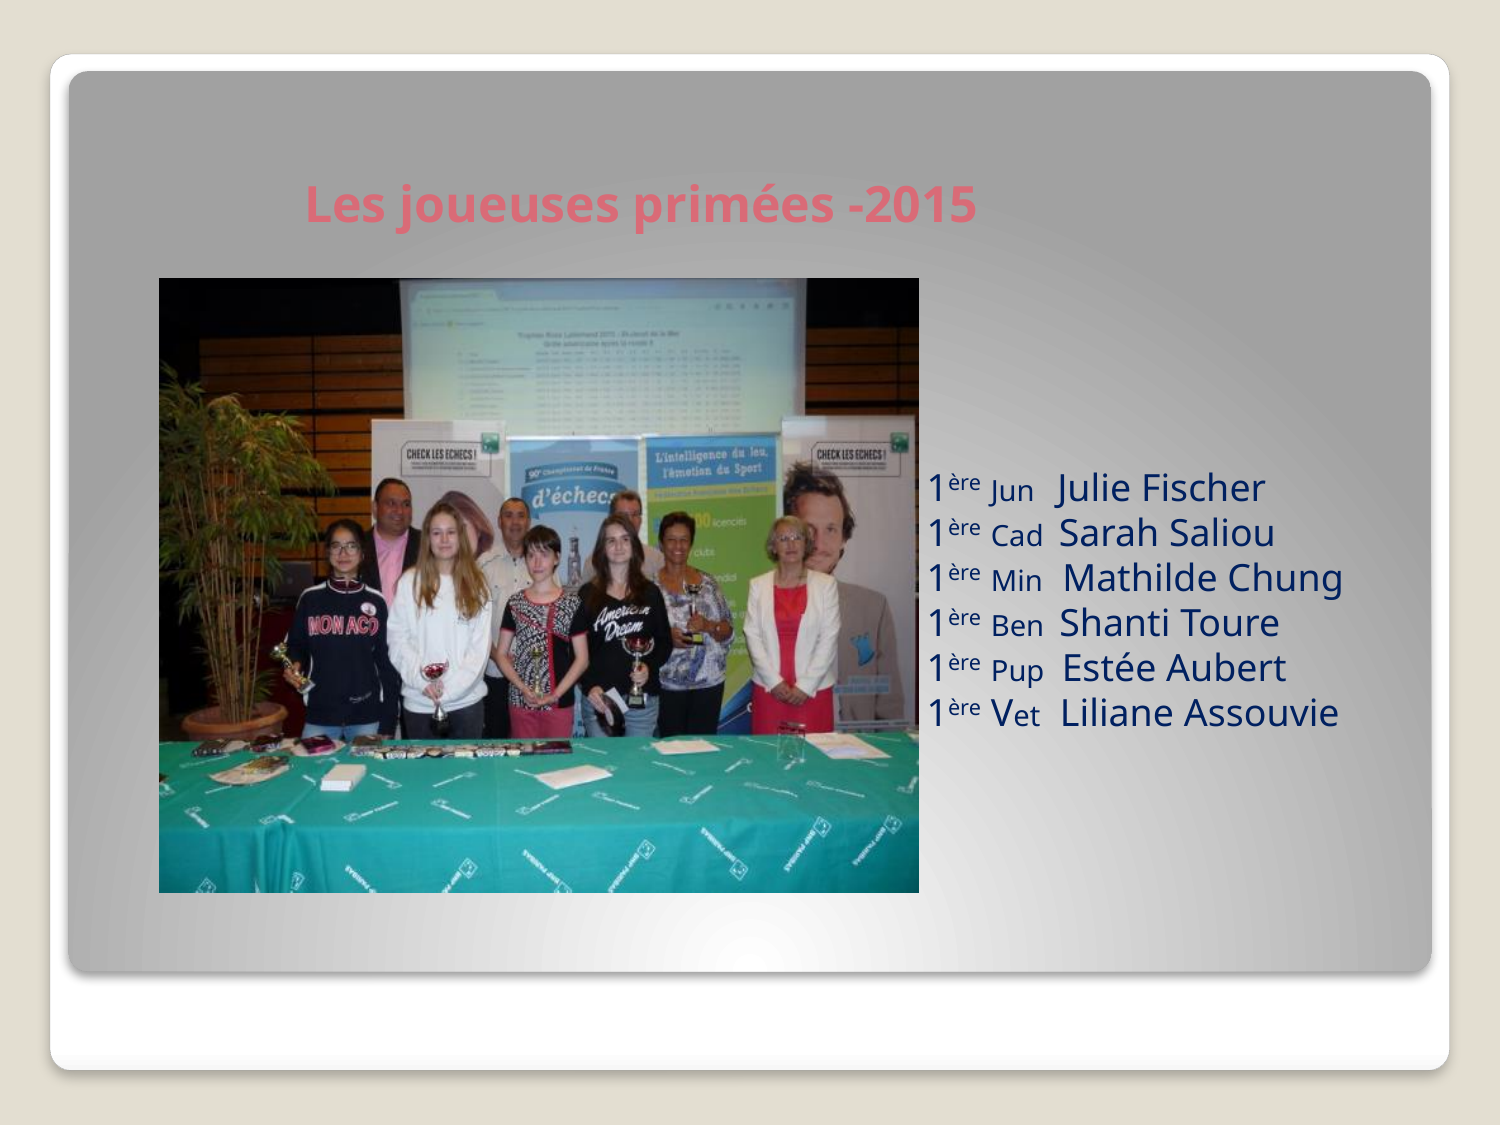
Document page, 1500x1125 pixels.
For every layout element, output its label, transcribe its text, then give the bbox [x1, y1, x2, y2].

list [159, 278, 919, 894]
title Les joueuses primées -2015 [277, 90, 1199, 240]
list 1ère Jun Julie Fischer 1ère Cad Sarah Saliou 1ère Min Mathilde Chung 1ère Ben Shanti Toure 1ère Pup Estée Aubert 1ère Vet Liliane Assouvie [919, 278, 1412, 894]
